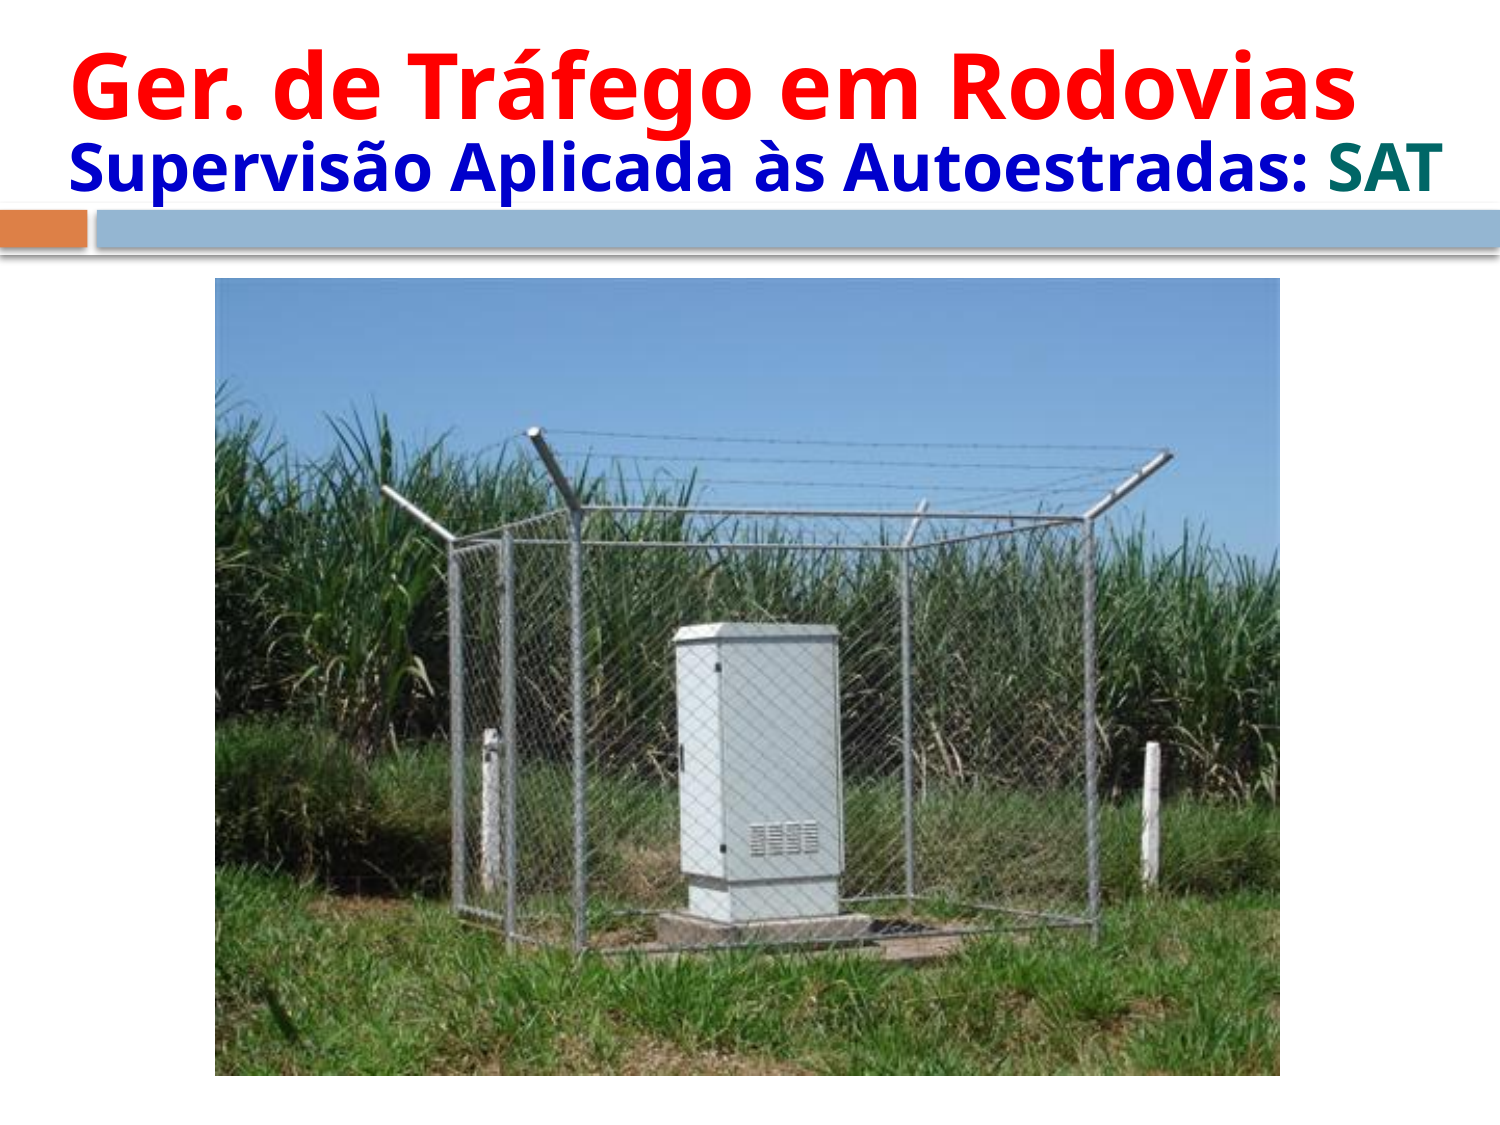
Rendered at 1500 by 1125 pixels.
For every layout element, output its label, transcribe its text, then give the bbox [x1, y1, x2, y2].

picture [215, 278, 1280, 1077]
title Ger. de Tráfego em Rodovias Supervisão Aplicada às Autoestradas: SAT [53, 37, 1471, 200]
